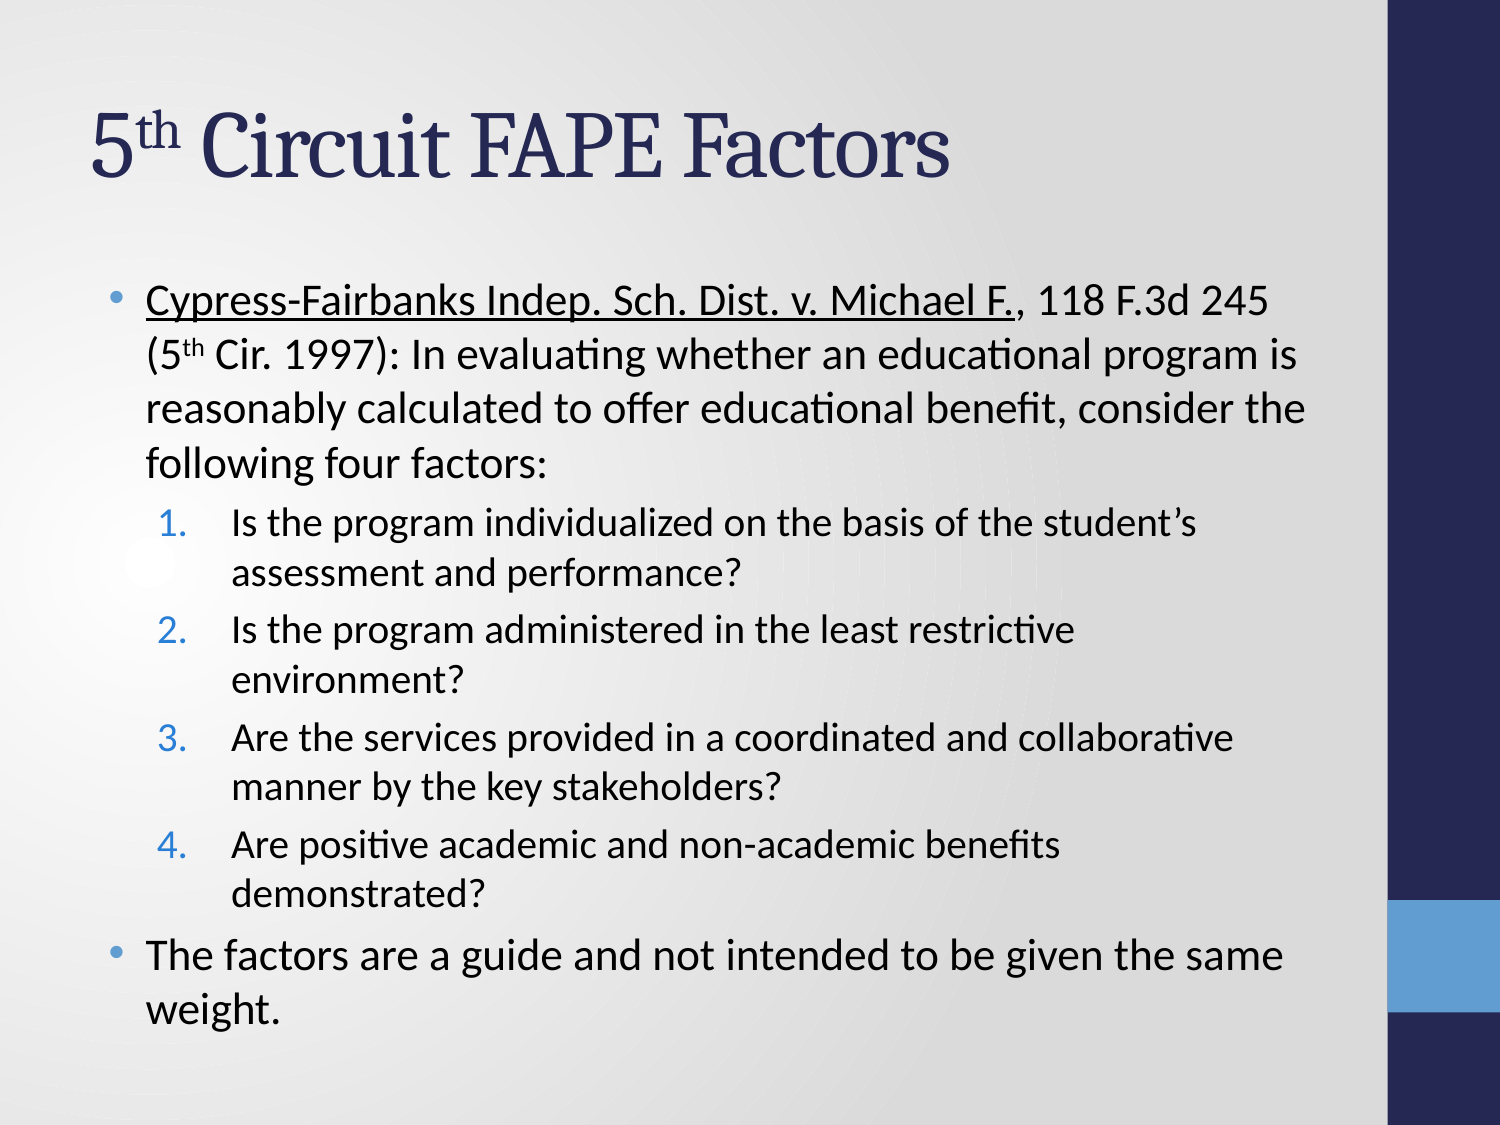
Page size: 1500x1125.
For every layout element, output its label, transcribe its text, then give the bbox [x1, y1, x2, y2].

title 5th Circuit FAPE Factors [75, 45, 1325, 233]
list Cypress-Fairbanks Indep. Sch. Dist. v. Michael F., 118 F.3d 245 (5th Cir. 1997): In evaluating whether an educational program is reasonably calculated to offer educational benefit, consider the following four factors: Is the program individualized on the basis of the student’s assessment and performance? Is the program administered in the least restrictive environment? Are the services provided in a coordinated and collaborative manner by the key stakeholders? Are positive academic and non-academic benefits demonstrated? The factors are a guide and not intended to be given the same weight. [75, 262, 1325, 1050]
